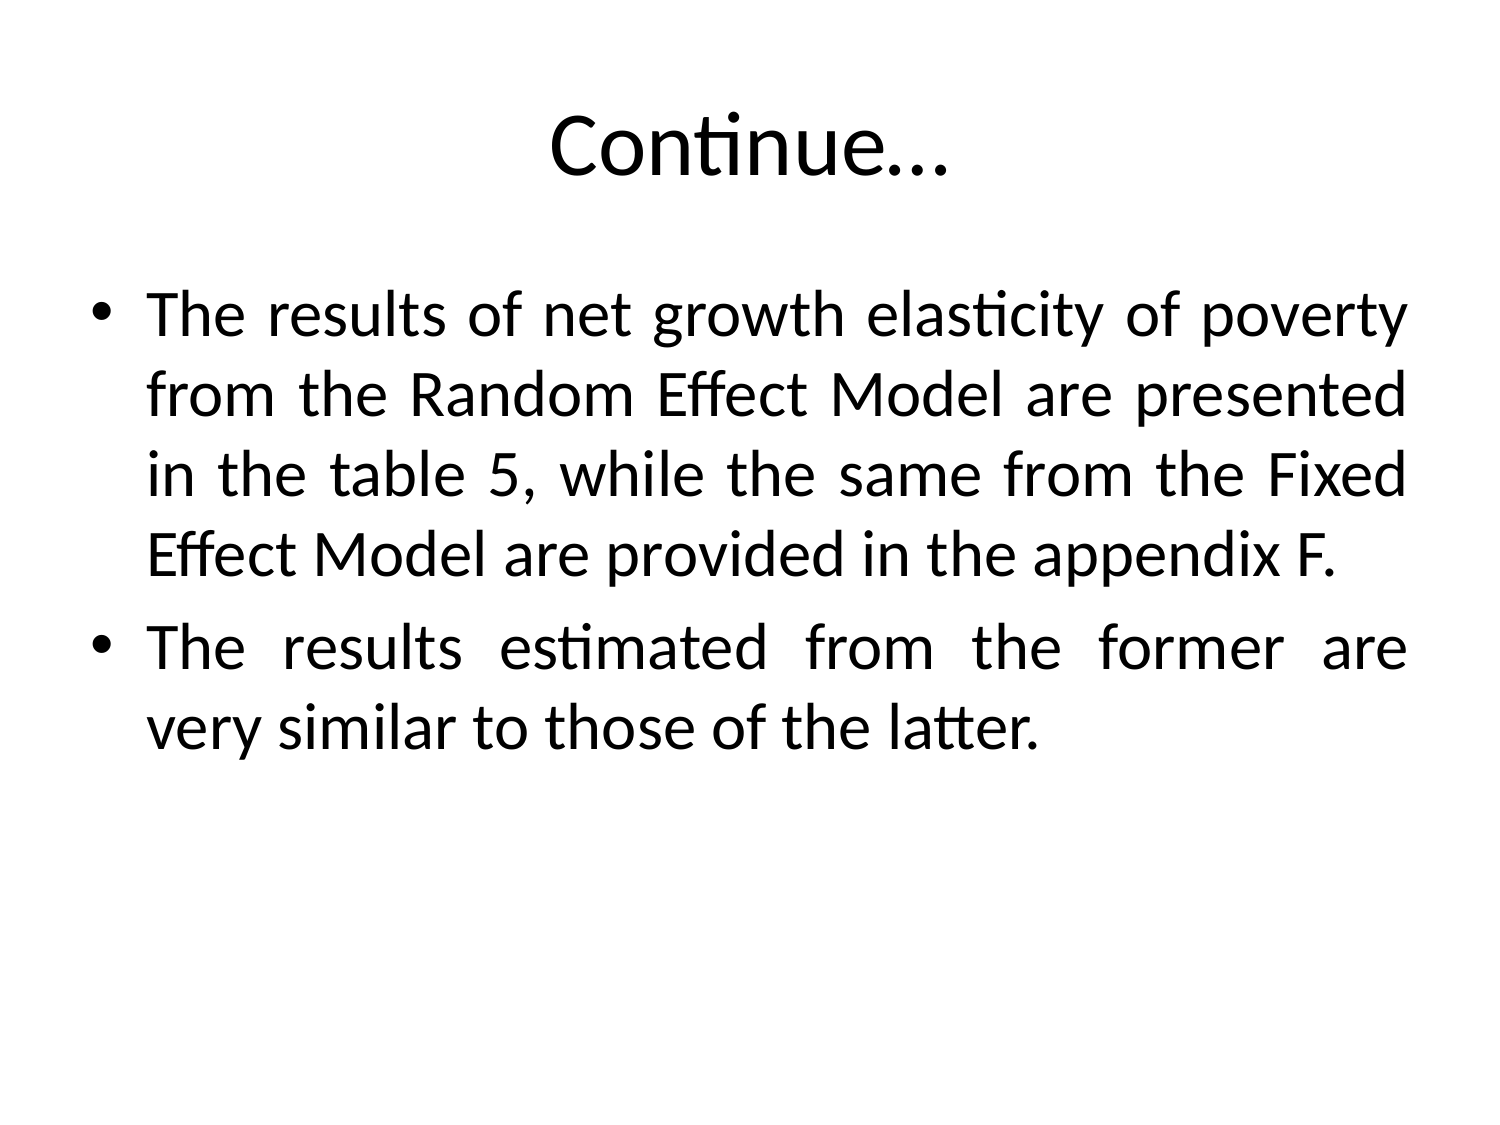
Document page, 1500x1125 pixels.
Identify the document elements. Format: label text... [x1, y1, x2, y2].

title Continue… [75, 45, 1425, 233]
list The results of net growth elasticity of poverty from the Random Effect Model are presented in the table 5, while the same from the Fixed Effect Model are provided in the appendix F. The results estimated from the former are very similar to those of the latter. [75, 262, 1425, 1005]
